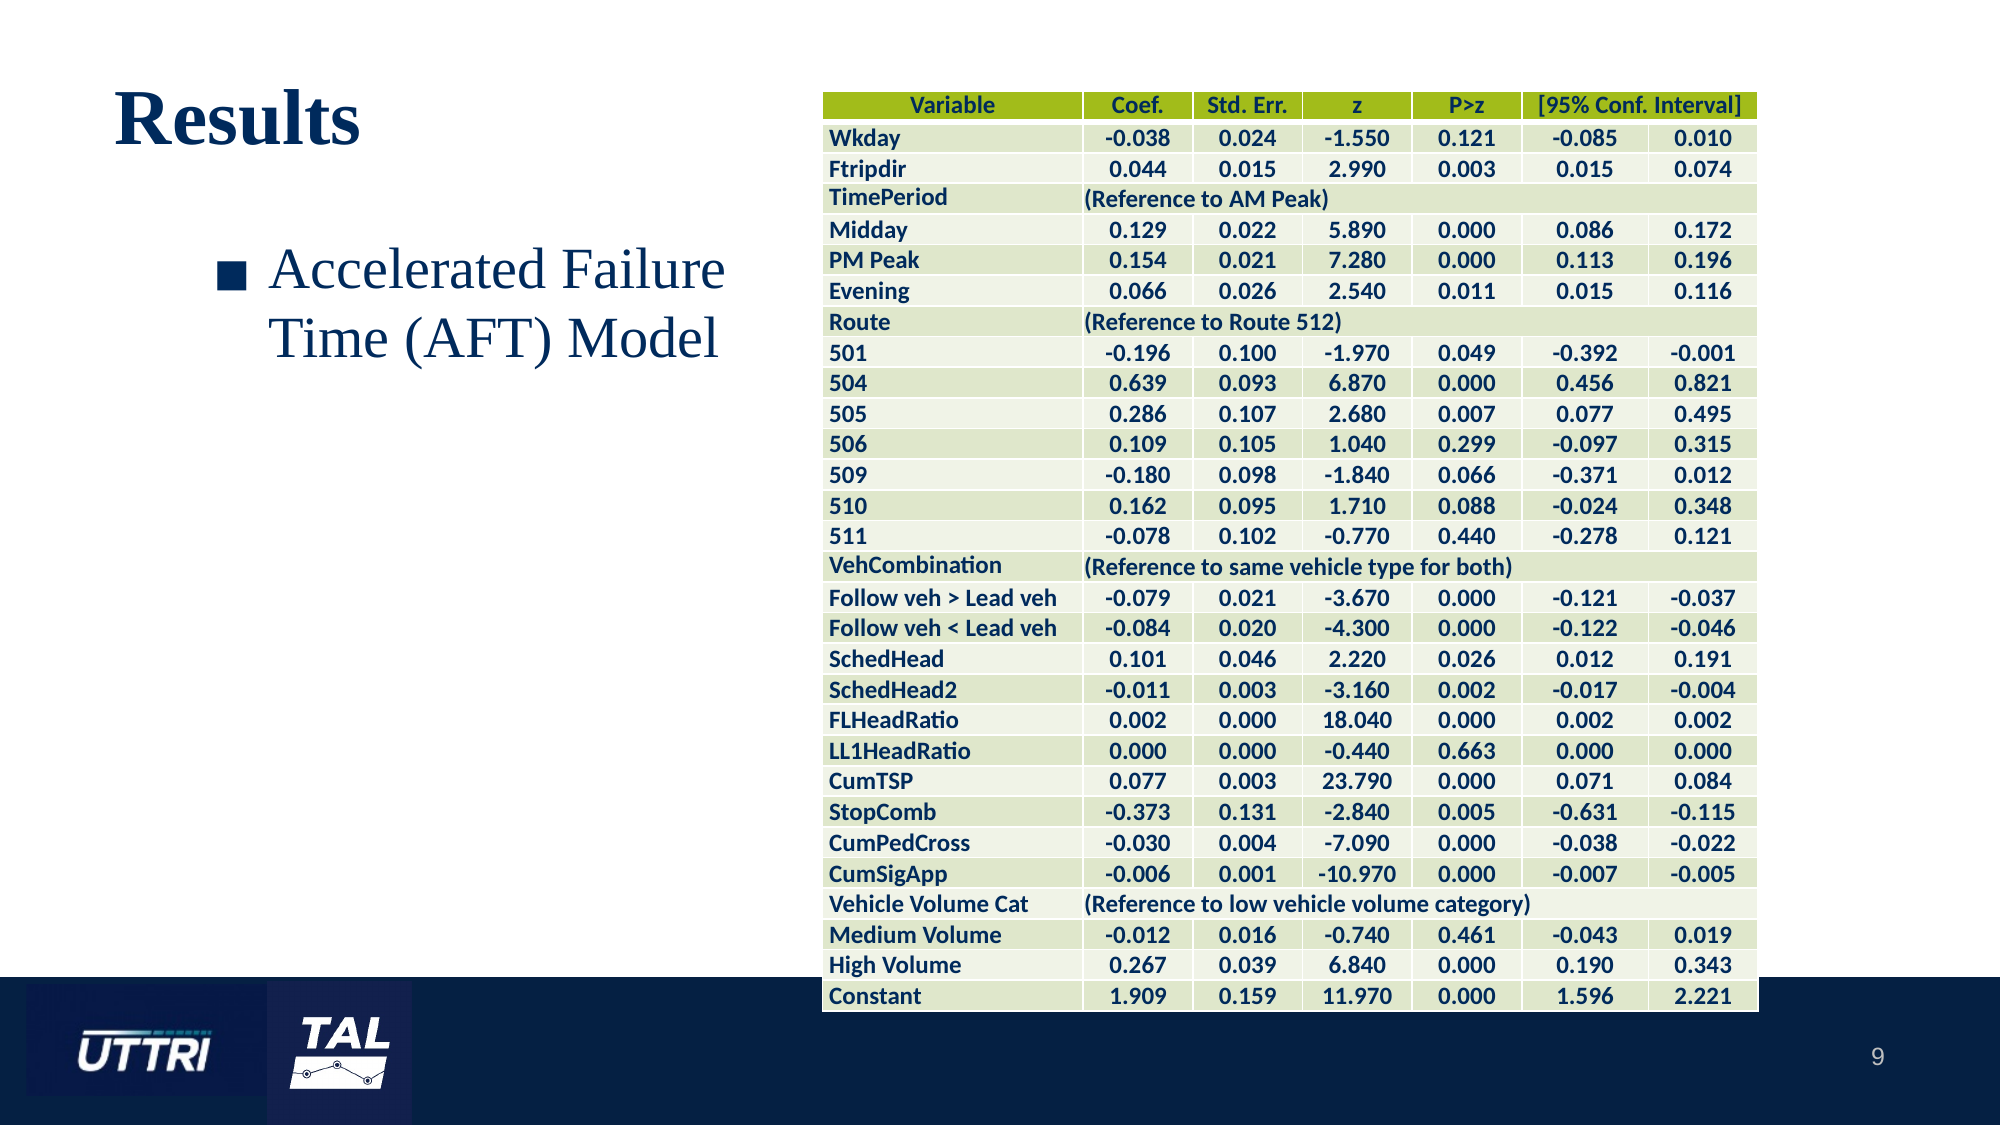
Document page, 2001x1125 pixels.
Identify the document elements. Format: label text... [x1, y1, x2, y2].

table_header Variable [823, 92, 1082, 119]
table_cell 0.000 [1194, 705, 1302, 734]
table_cell 1.040 [1303, 429, 1411, 458]
table_cell 0.000 [1413, 767, 1521, 795]
table_cell -0.001 [1649, 337, 1757, 366]
table_cell Medium Volume [823, 920, 1082, 949]
table_cell 0.129 [1084, 215, 1192, 244]
table_cell -0.115 [1649, 797, 1757, 826]
table_cell 0.074 [1649, 154, 1757, 182]
table_cell -7.090 [1303, 828, 1411, 857]
table_cell -0.278 [1523, 521, 1648, 550]
table_cell 2.220 [1303, 644, 1411, 673]
table_cell 0.004 [1194, 828, 1302, 857]
table_cell 0.000 [1413, 613, 1521, 642]
table_cell -0.085 [1523, 125, 1648, 152]
table_cell 0.639 [1084, 368, 1192, 397]
table_cell 0.095 [1194, 491, 1302, 520]
table_cell 0.012 [1523, 644, 1648, 673]
title Results [99, 45, 1900, 180]
table_cell -1.970 [1303, 337, 1411, 366]
table_cell 0.002 [1649, 705, 1757, 734]
table_cell 0.000 [1413, 858, 1521, 887]
table_cell -0.037 [1649, 583, 1757, 612]
table_cell 0.015 [1194, 154, 1302, 182]
table_cell 0.000 [1413, 583, 1521, 612]
table_cell -0.005 [1649, 858, 1757, 887]
table_cell 0.286 [1084, 399, 1192, 428]
table_cell 0.196 [1649, 245, 1757, 274]
table_cell 0.113 [1523, 245, 1648, 274]
table_cell CumSigApp [823, 858, 1082, 887]
table_cell VehCombination [823, 552, 1082, 581]
table_cell Ftripdir [823, 154, 1082, 182]
table_cell 0.456 [1523, 368, 1648, 397]
table_cell 0.000 [1413, 368, 1521, 397]
table_cell 0.131 [1194, 797, 1302, 826]
table_cell -3.670 [1303, 583, 1411, 612]
table_cell 0.440 [1413, 521, 1521, 550]
table_cell 0.024 [1194, 125, 1302, 152]
table_header z [1303, 92, 1411, 119]
table_cell -0.022 [1649, 828, 1757, 857]
table_cell -0.079 [1084, 583, 1192, 612]
table_cell 5.890 [1303, 215, 1411, 244]
text_box ‹#› [1748, 1035, 1900, 1096]
table_cell -0.007 [1523, 858, 1648, 887]
table_cell -0.770 [1303, 521, 1411, 550]
table_cell 0.020 [1194, 613, 1302, 642]
table_cell 0.071 [1523, 767, 1648, 795]
table_cell (Reference to same vehicle type for both) [1084, 552, 1757, 581]
table_cell Midday [823, 215, 1082, 244]
table_header P>z [1413, 92, 1521, 119]
table_cell 0.022 [1194, 215, 1302, 244]
table_cell 0.107 [1194, 399, 1302, 428]
table_cell 1.596 [1523, 981, 1648, 1010]
table_cell 0.002 [1084, 705, 1192, 734]
table_cell 0.000 [1413, 950, 1521, 979]
table_cell -0.004 [1649, 675, 1757, 703]
table_cell 0.000 [1523, 736, 1648, 765]
table_cell 18.040 [1303, 705, 1411, 734]
table_cell 504 [823, 368, 1082, 397]
table_cell 0.000 [1413, 705, 1521, 734]
table_cell -0.122 [1523, 613, 1648, 642]
table_cell 6.870 [1303, 368, 1411, 397]
table_cell 0.011 [1413, 276, 1521, 305]
table_cell 0.121 [1649, 521, 1757, 550]
table_cell 0.015 [1523, 276, 1648, 305]
table_cell -0.006 [1084, 858, 1192, 887]
table_cell -0.012 [1084, 920, 1192, 949]
table_cell 0.005 [1413, 797, 1521, 826]
table_cell 0.007 [1413, 399, 1521, 428]
table_cell 0.015 [1523, 154, 1648, 182]
table_cell 0.003 [1194, 767, 1302, 795]
table_cell Route [823, 307, 1082, 336]
table_cell SchedHead2 [823, 675, 1082, 703]
picture [26, 981, 412, 1125]
table_cell 0.000 [1413, 981, 1521, 1010]
table_cell -0.084 [1084, 613, 1192, 642]
table_cell -0.030 [1084, 828, 1192, 857]
table_cell 510 [823, 491, 1082, 520]
table_cell 0.000 [1413, 245, 1521, 274]
table_cell 0.021 [1194, 245, 1302, 274]
table_cell 2.540 [1303, 276, 1411, 305]
table_cell CumTSP [823, 767, 1082, 795]
list Accelerated Failure Time (AFT) Model [197, 222, 822, 918]
table_cell 0.088 [1413, 491, 1521, 520]
table_cell -0.046 [1649, 613, 1757, 642]
table_cell -0.121 [1523, 583, 1648, 612]
table_cell 0.066 [1413, 460, 1521, 489]
table_cell 0.162 [1084, 491, 1192, 520]
table_cell 0.154 [1084, 245, 1192, 274]
table_cell -0.180 [1084, 460, 1192, 489]
table_cell 0.461 [1413, 920, 1521, 949]
table_cell -0.097 [1523, 429, 1648, 458]
table_cell 0.663 [1413, 736, 1521, 765]
table_cell -4.300 [1303, 613, 1411, 642]
table_header Coef. [1084, 92, 1192, 119]
table_cell 0.000 [1194, 736, 1302, 765]
table_cell -0.024 [1523, 491, 1648, 520]
table_cell Follow veh > Lead veh [823, 583, 1082, 612]
table_cell -0.038 [1084, 125, 1192, 152]
table_cell -3.160 [1303, 675, 1411, 703]
table_cell (Reference to Route 512) [1084, 307, 1757, 336]
table_cell 0.084 [1649, 767, 1757, 795]
table_cell (Reference to AM Peak) [1084, 184, 1757, 213]
table_cell -2.840 [1303, 797, 1411, 826]
table_header [95% Conf. Interval] [1523, 92, 1757, 119]
table_cell Constant [823, 981, 1082, 1010]
table_cell 23.790 [1303, 767, 1411, 795]
table_cell 0.000 [1413, 215, 1521, 244]
table_cell 0.010 [1649, 125, 1757, 152]
table_cell 0.086 [1523, 215, 1648, 244]
table_cell 505 [823, 399, 1082, 428]
table_cell LL1HeadRatio [823, 736, 1082, 765]
table_cell High Volume [823, 950, 1082, 979]
table_cell 0.343 [1649, 950, 1757, 979]
table_cell 2.990 [1303, 154, 1411, 182]
table_cell StopComb [823, 797, 1082, 826]
table_cell -0.196 [1084, 337, 1192, 366]
table_cell 0.348 [1649, 491, 1757, 520]
table_cell 0.267 [1084, 950, 1192, 979]
table_cell 0.191 [1649, 644, 1757, 673]
table_cell 2.680 [1303, 399, 1411, 428]
table_cell 2.221 [1649, 981, 1757, 1010]
table_cell 0.049 [1413, 337, 1521, 366]
table_cell -0.038 [1523, 828, 1648, 857]
table_cell 0.003 [1413, 154, 1521, 182]
table_cell 0.003 [1194, 675, 1302, 703]
table_header Std. Err. [1194, 92, 1302, 119]
table_cell 0.000 [1084, 736, 1192, 765]
table_cell 1.909 [1084, 981, 1192, 1010]
table_cell 0.021 [1194, 583, 1302, 612]
table_cell 0.000 [1649, 736, 1757, 765]
table_cell 0.102 [1194, 521, 1302, 550]
table_cell 0.044 [1084, 154, 1192, 182]
table_cell 0.002 [1413, 675, 1521, 703]
table_cell Vehicle Volume Cat [823, 889, 1082, 918]
table_cell 0.093 [1194, 368, 1302, 397]
table_cell 0.077 [1523, 399, 1648, 428]
table_cell 501 [823, 337, 1082, 366]
table_cell 0.299 [1413, 429, 1521, 458]
table_cell 0.016 [1194, 920, 1302, 949]
table_cell Evening [823, 276, 1082, 305]
table_cell 0.315 [1649, 429, 1757, 458]
table_cell 0.121 [1413, 125, 1521, 152]
table_cell 0.105 [1194, 429, 1302, 458]
table_cell 0.001 [1194, 858, 1302, 887]
table_cell 11.970 [1303, 981, 1411, 1010]
table_cell -0.373 [1084, 797, 1192, 826]
table_cell 0.046 [1194, 644, 1302, 673]
table_cell -10.970 [1303, 858, 1411, 887]
table_cell 0.109 [1084, 429, 1192, 458]
table_cell 0.098 [1194, 460, 1302, 489]
table_cell 0.026 [1413, 644, 1521, 673]
table_cell -0.371 [1523, 460, 1648, 489]
table_cell (Reference to low vehicle volume category) [1084, 889, 1757, 918]
table_cell TimePeriod [823, 184, 1082, 213]
table_cell 509 [823, 460, 1082, 489]
table_cell -0.631 [1523, 797, 1648, 826]
table_cell 0.159 [1194, 981, 1302, 1010]
table_cell -0.740 [1303, 920, 1411, 949]
table_cell -1.550 [1303, 125, 1411, 152]
table_cell -0.440 [1303, 736, 1411, 765]
table_cell -0.392 [1523, 337, 1648, 366]
table_cell 0.066 [1084, 276, 1192, 305]
table_cell 1.710 [1303, 491, 1411, 520]
table_cell -1.840 [1303, 460, 1411, 489]
table_cell 0.012 [1649, 460, 1757, 489]
table_cell 0.000 [1413, 828, 1521, 857]
table_cell 0.077 [1084, 767, 1192, 795]
table_cell SchedHead [823, 644, 1082, 673]
table_cell 6.840 [1303, 950, 1411, 979]
table_cell 506 [823, 429, 1082, 458]
table_cell FLHeadRatio [823, 705, 1082, 734]
table_cell -0.043 [1523, 920, 1648, 949]
table_cell -0.078 [1084, 521, 1192, 550]
table_cell 0.101 [1084, 644, 1192, 673]
table_cell 0.039 [1194, 950, 1302, 979]
table_cell 0.495 [1649, 399, 1757, 428]
table_cell 0.002 [1523, 705, 1648, 734]
table_cell 0.026 [1194, 276, 1302, 305]
table_cell PM Peak [823, 245, 1082, 274]
table_cell 7.280 [1303, 245, 1411, 274]
table_cell 0.116 [1649, 276, 1757, 305]
table_cell 0.821 [1649, 368, 1757, 397]
table_cell CumPedCross [823, 828, 1082, 857]
table_cell 511 [823, 521, 1082, 550]
table_cell Wkday [823, 125, 1082, 152]
table_cell Follow veh < Lead veh [823, 613, 1082, 642]
table_cell -0.011 [1084, 675, 1192, 703]
table_cell 0.100 [1194, 337, 1302, 366]
table_cell 0.172 [1649, 215, 1757, 244]
table_cell -0.017 [1523, 675, 1648, 703]
table_cell 0.190 [1523, 950, 1648, 979]
table_cell 0.019 [1649, 920, 1757, 949]
